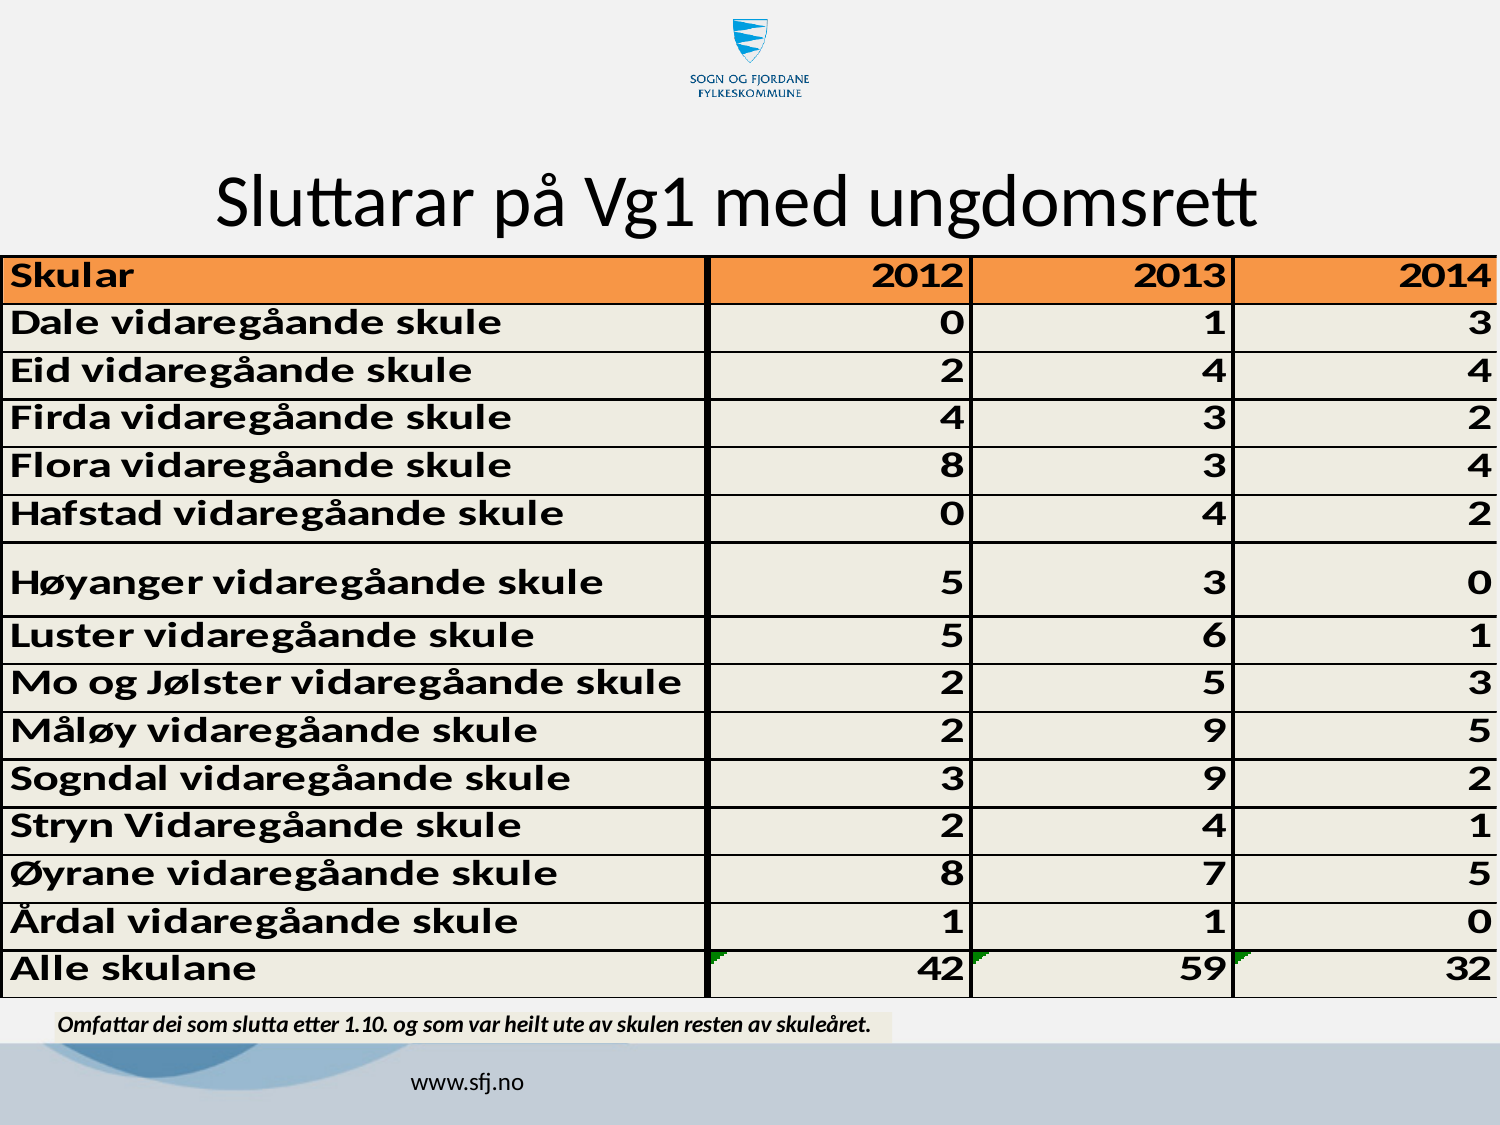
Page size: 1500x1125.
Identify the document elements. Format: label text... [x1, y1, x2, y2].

footer www.sfj.no [395, 1058, 1117, 1103]
picture [0, 0, 1500, 255]
picture [0, 1000, 1500, 1125]
title Sluttarar på Vg1 med ungdomsrett [75, 113, 1400, 253]
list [0, 255, 1500, 1000]
